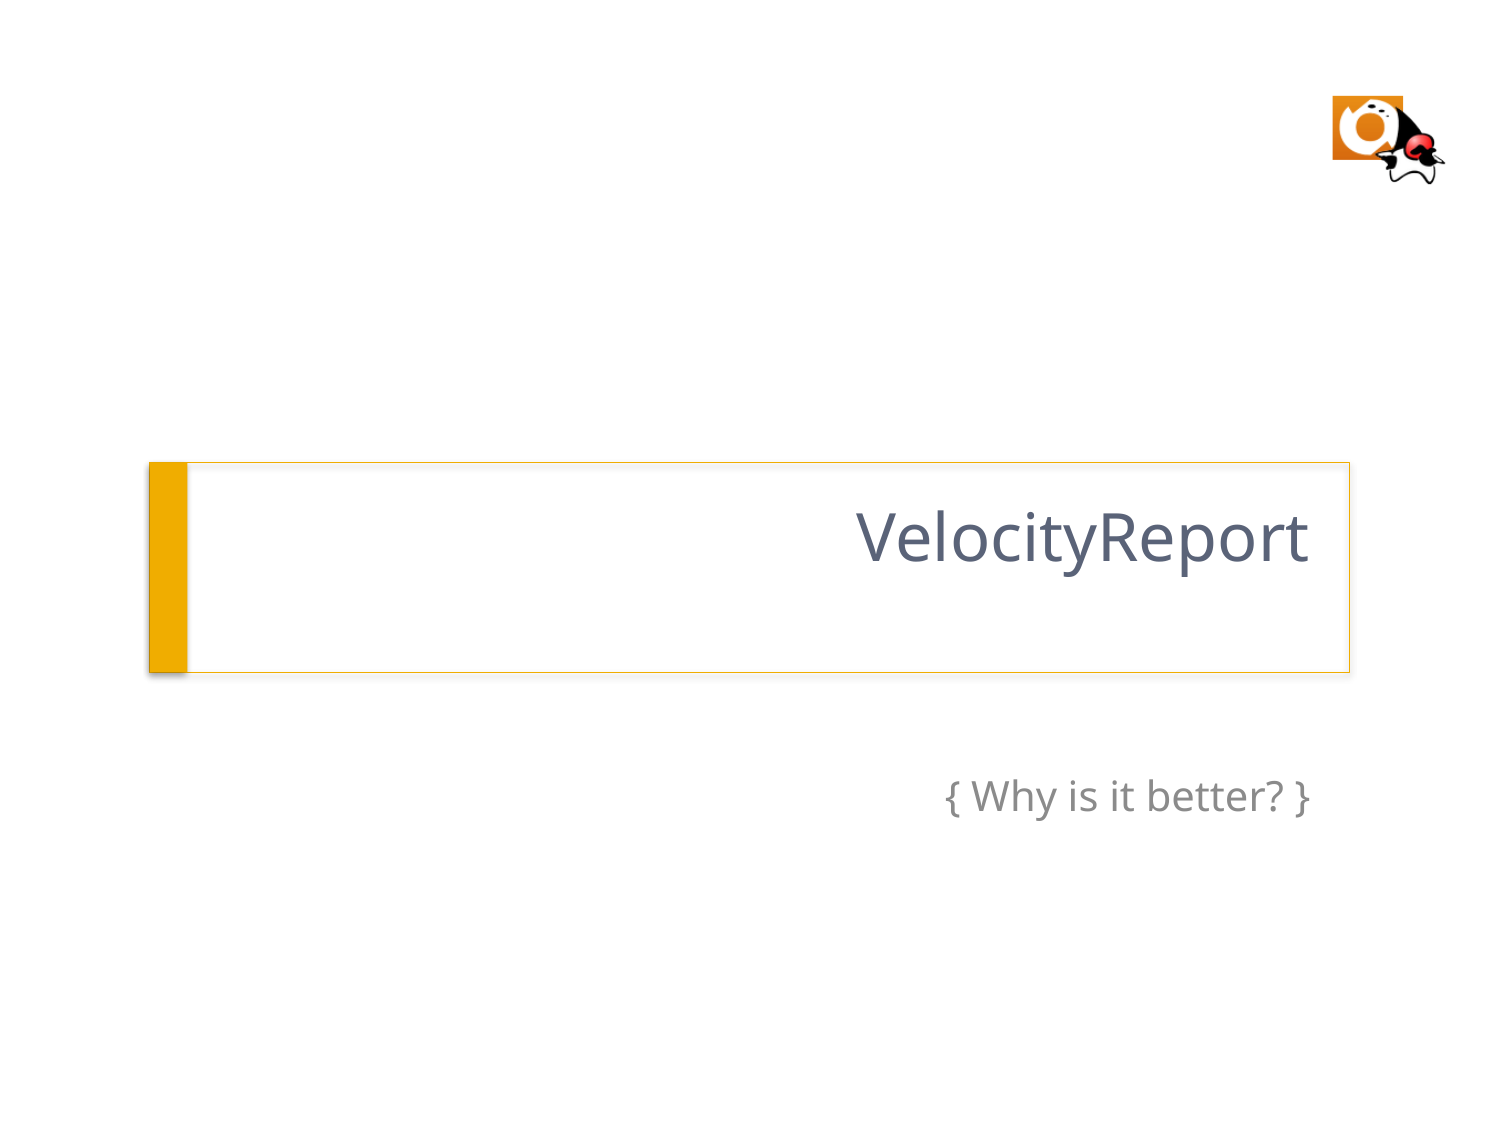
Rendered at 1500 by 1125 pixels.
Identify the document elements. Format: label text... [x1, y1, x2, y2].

title VelocityReport [200, 487, 1325, 663]
picture [1328, 89, 1451, 190]
list { Why is it better? } [212, 699, 1325, 888]
